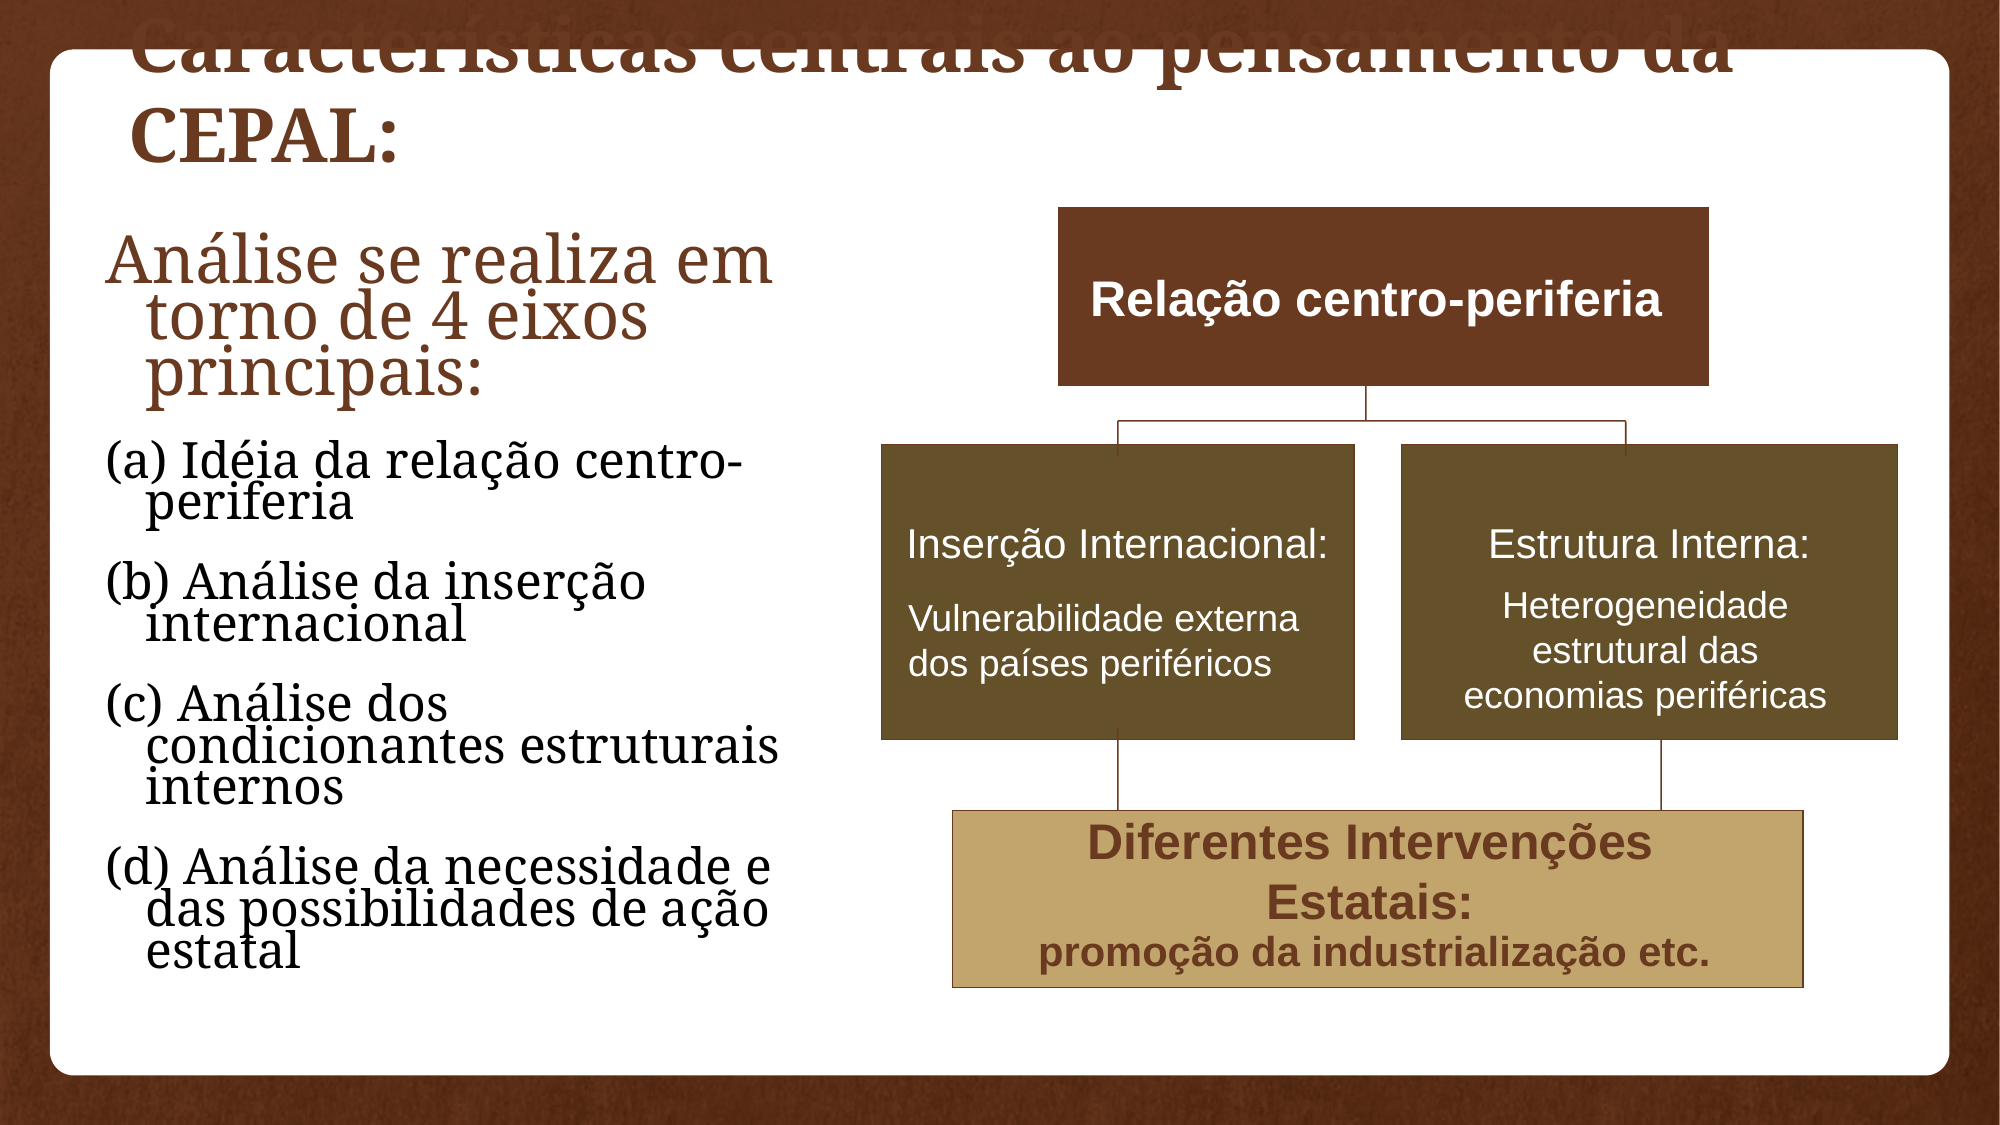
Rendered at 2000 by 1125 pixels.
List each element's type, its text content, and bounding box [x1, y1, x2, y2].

text_box Relação centro-periferia [1058, 208, 1709, 386]
text_box Vulnerabilidade externa dos países periféricos [893, 586, 1343, 691]
text_box Heterogeneidade estrutural das economias periféricas [1365, 574, 1850, 724]
text_box Inserção Internacional: [881, 444, 1354, 740]
text_box promoção da industrialização etc. [1023, 916, 1780, 982]
text_box Diferentes Intervenções Estatais: [952, 810, 1803, 988]
title Características centrais ao pensamento da CEPAL: [113, 70, 1934, 185]
text_box Estrutura Interna: [1401, 444, 1898, 740]
list Análise se realiza em torno de 4 eixos principais: (a) Idéia da relação centro-periferia (b) Análise da inserção internacional (c) Análise dos condicionantes estruturais internos (d) Análise da necessidade e das possibilidades de ação estatal [89, 231, 835, 1024]
